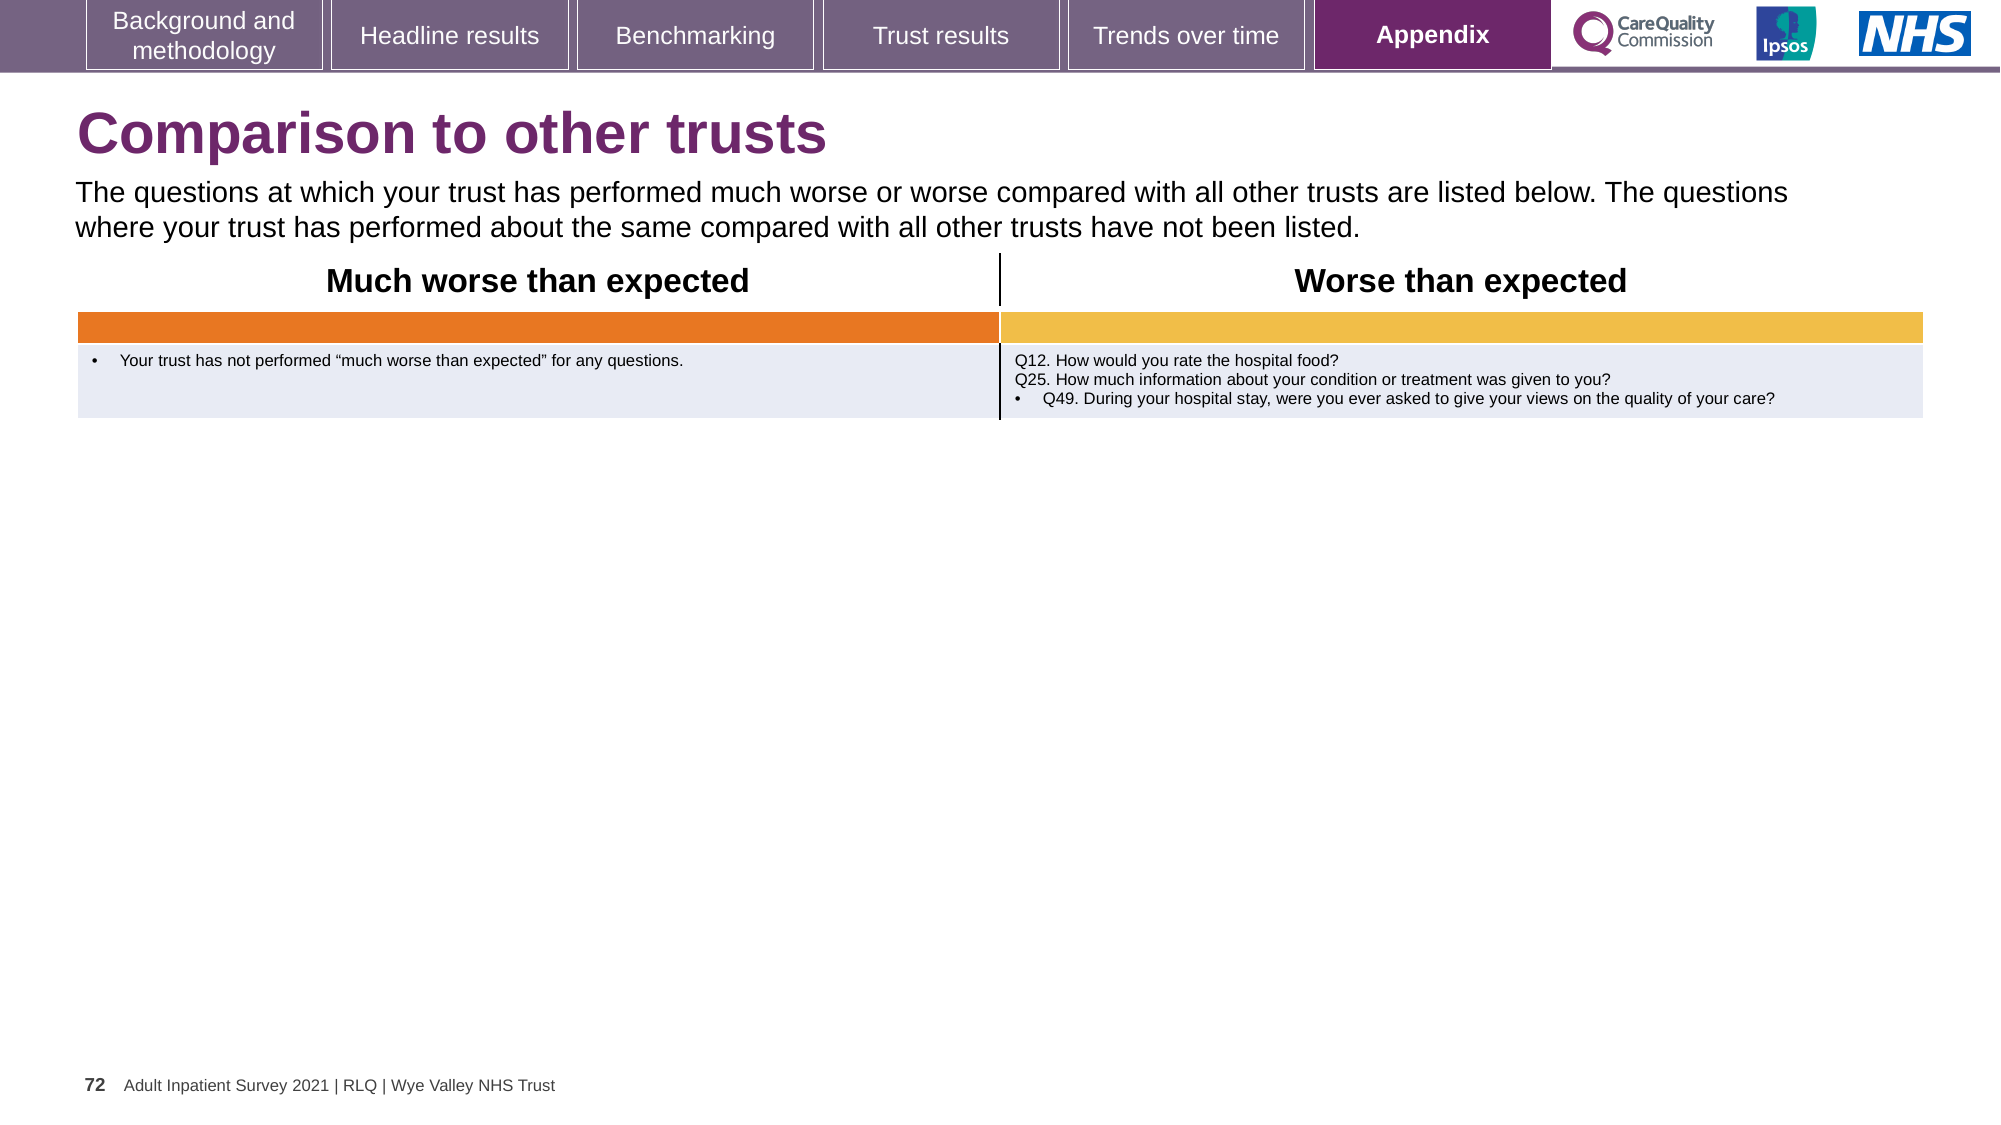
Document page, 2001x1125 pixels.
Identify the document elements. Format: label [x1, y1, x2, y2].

table_header [78, 255, 999, 306]
table_cell [78, 345, 999, 418]
text_box [60, 165, 1887, 251]
title [62, 81, 1936, 189]
picture [1756, 6, 1817, 61]
table_header [1001, 255, 1923, 306]
text_box [84, 1065, 122, 1125]
table_cell [1001, 345, 1923, 418]
picture [1573, 11, 1715, 56]
table_cell [1001, 312, 1923, 343]
picture [1859, 11, 1971, 56]
table_cell [78, 312, 999, 343]
chart [0, 0, 334, 84]
